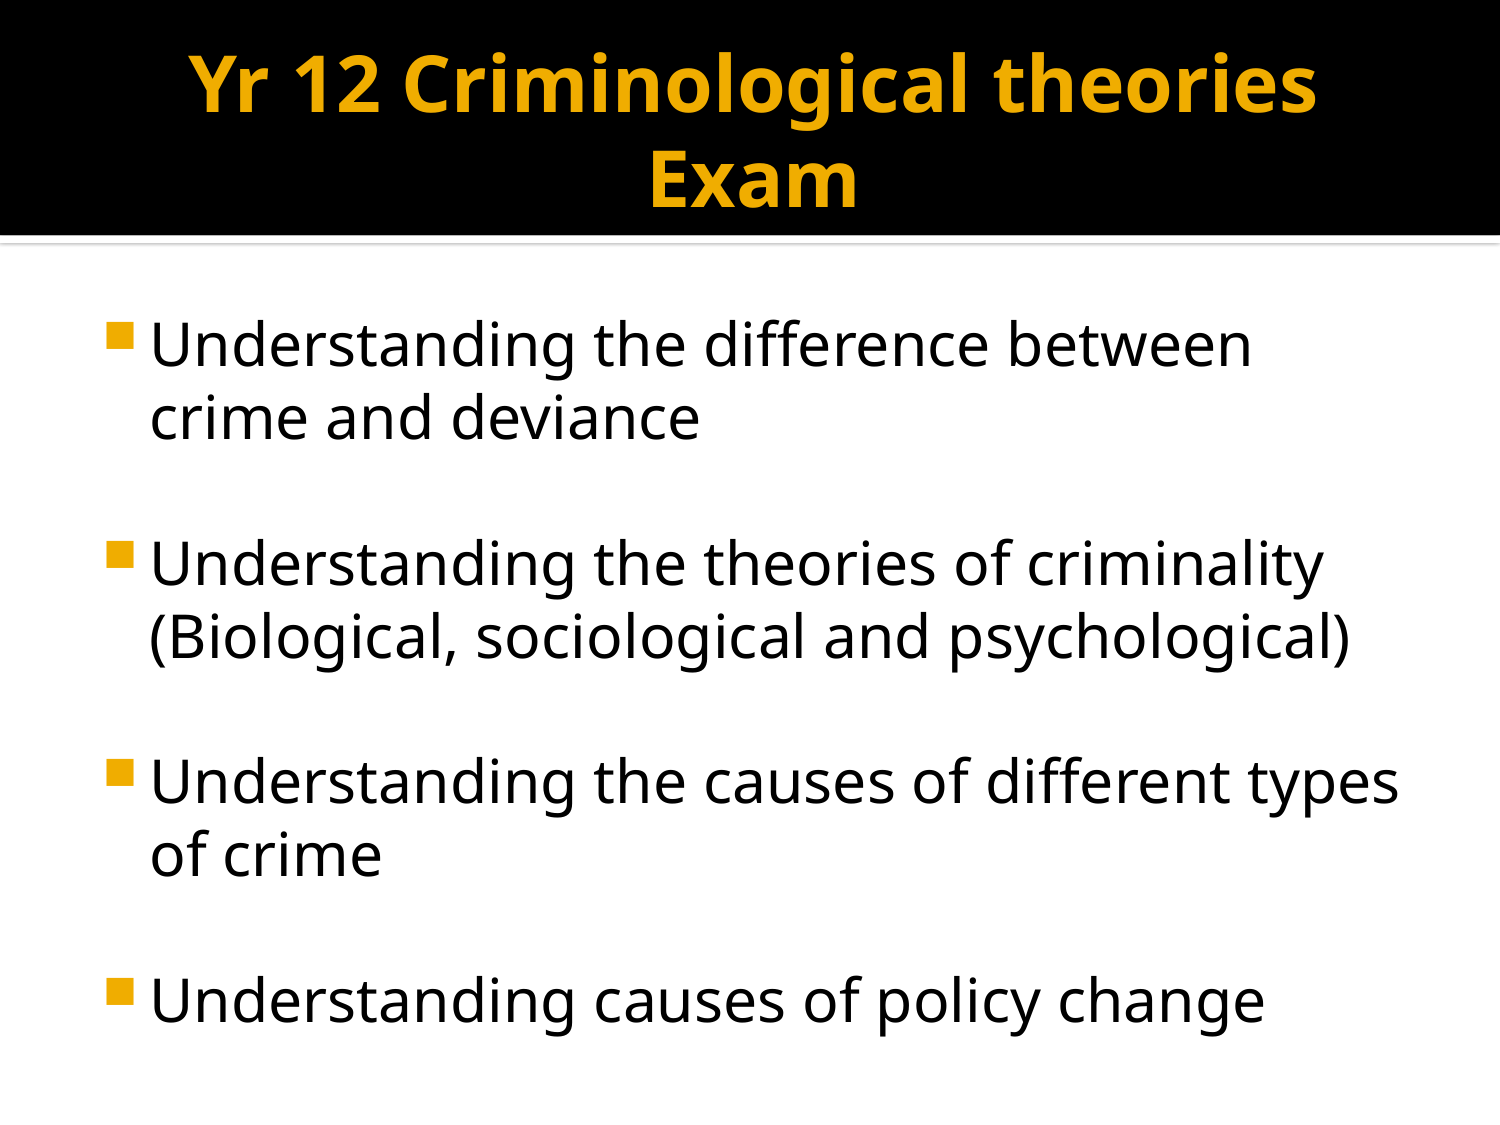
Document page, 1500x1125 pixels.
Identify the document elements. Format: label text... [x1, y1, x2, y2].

title Yr 12 Criminological theories Exam [75, 25, 1425, 231]
list Understanding the difference between crime and deviance Understanding the theories of criminality (Biological, sociological and psychological) Understanding the causes of different types of crime Understanding causes of policy change [75, 291, 1425, 1050]
